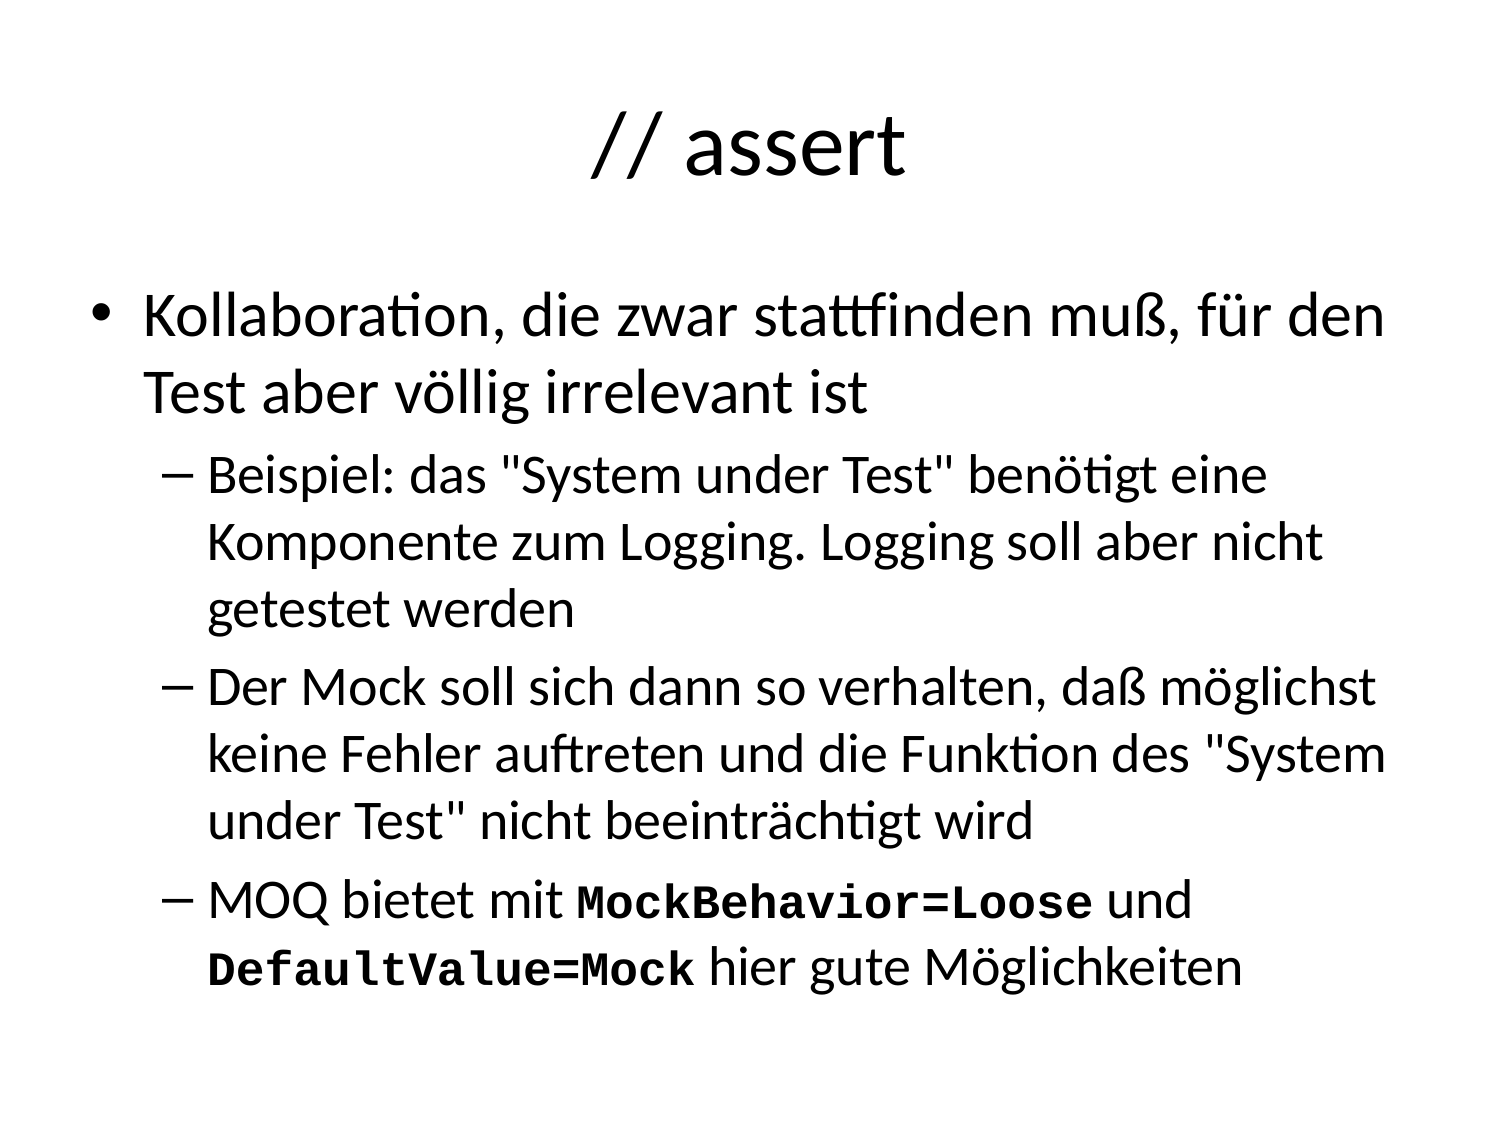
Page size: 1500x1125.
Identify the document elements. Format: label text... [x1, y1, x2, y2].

title // assert [75, 45, 1425, 233]
list Kollaboration, die zwar stattfinden muß, für den Test aber völlig irrelevant ist Beispiel: das "System under Test" benötigt eine Komponente zum Logging. Logging soll aber nicht getestet werden Der Mock soll sich dann so verhalten, daß möglichst keine Fehler auftreten und die Funktion des "System under Test" nicht beeinträchtigt wird MOQ bietet mit MockBehavior=Loose und DefaultValue=Mock hier gute Möglichkeiten [75, 265, 1425, 1008]
